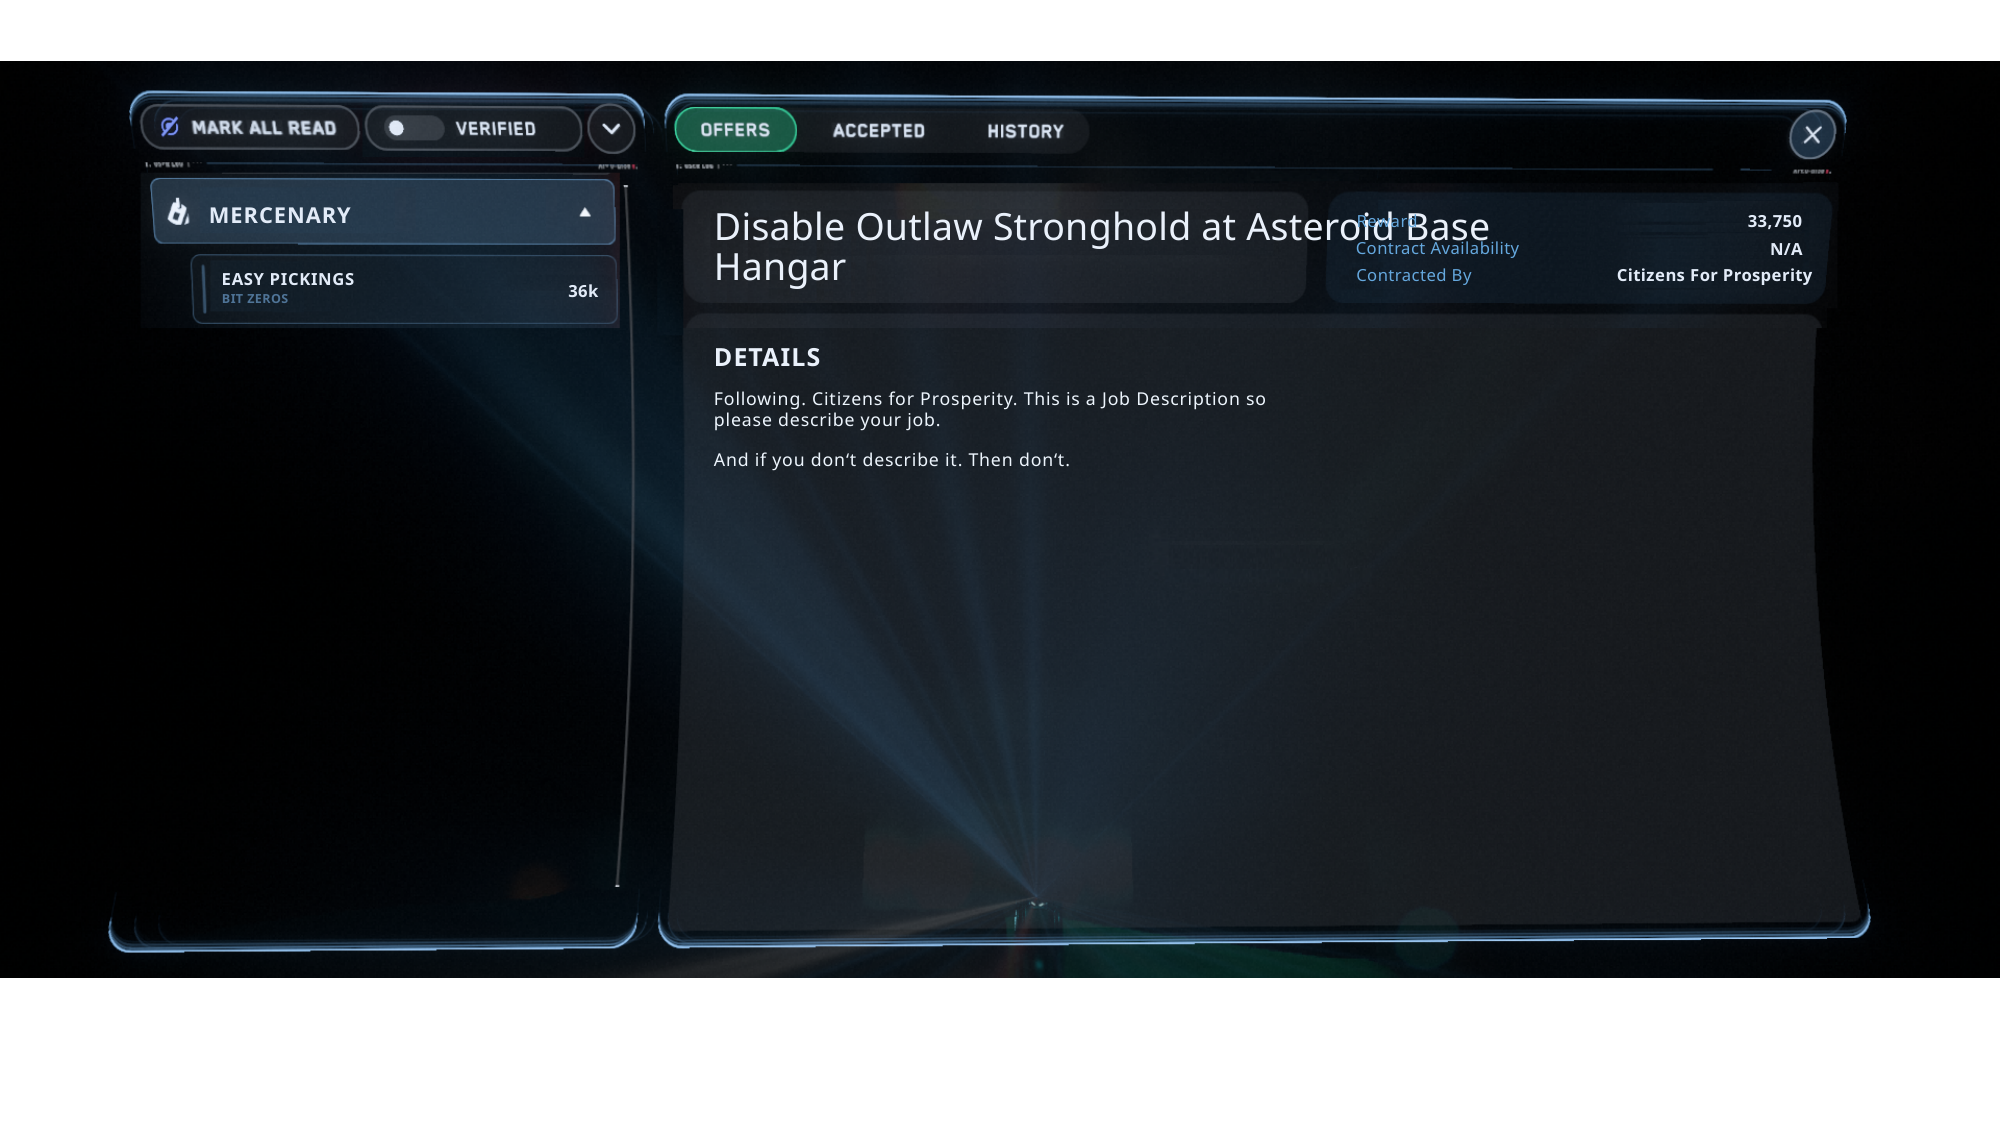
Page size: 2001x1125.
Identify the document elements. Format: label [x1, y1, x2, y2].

picture [0, 60, 2000, 978]
